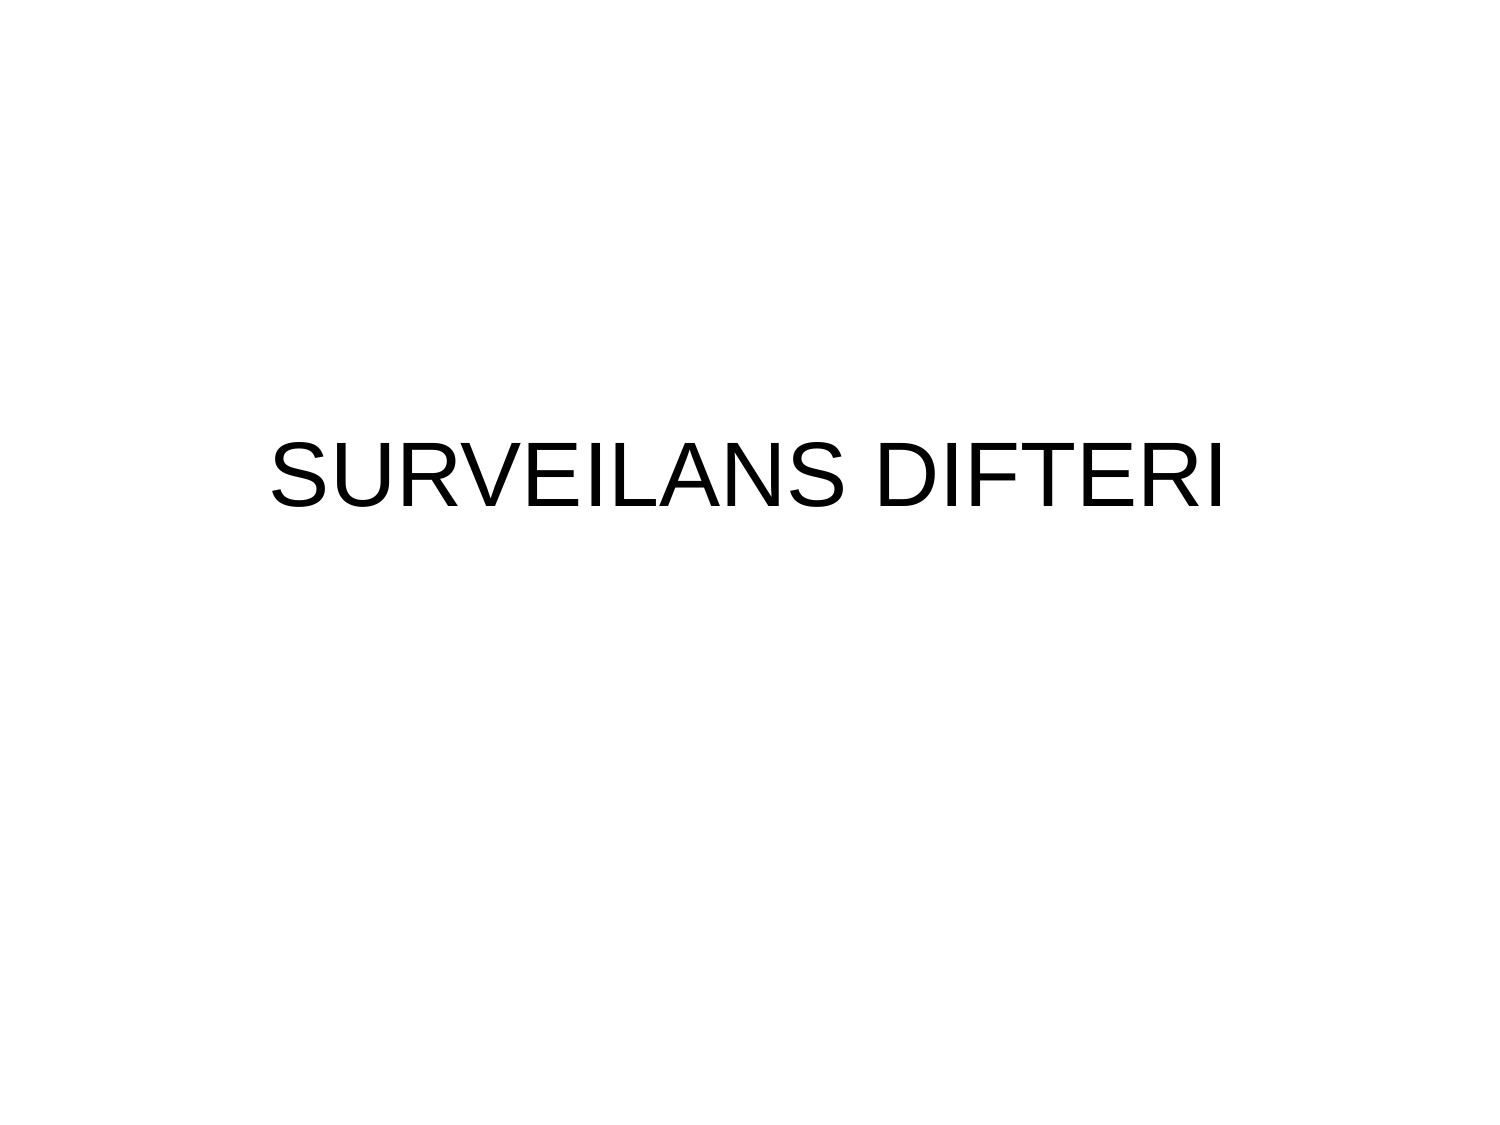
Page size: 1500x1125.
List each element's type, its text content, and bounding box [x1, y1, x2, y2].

title SURVEILANS DIFTERI [112, 349, 1388, 591]
